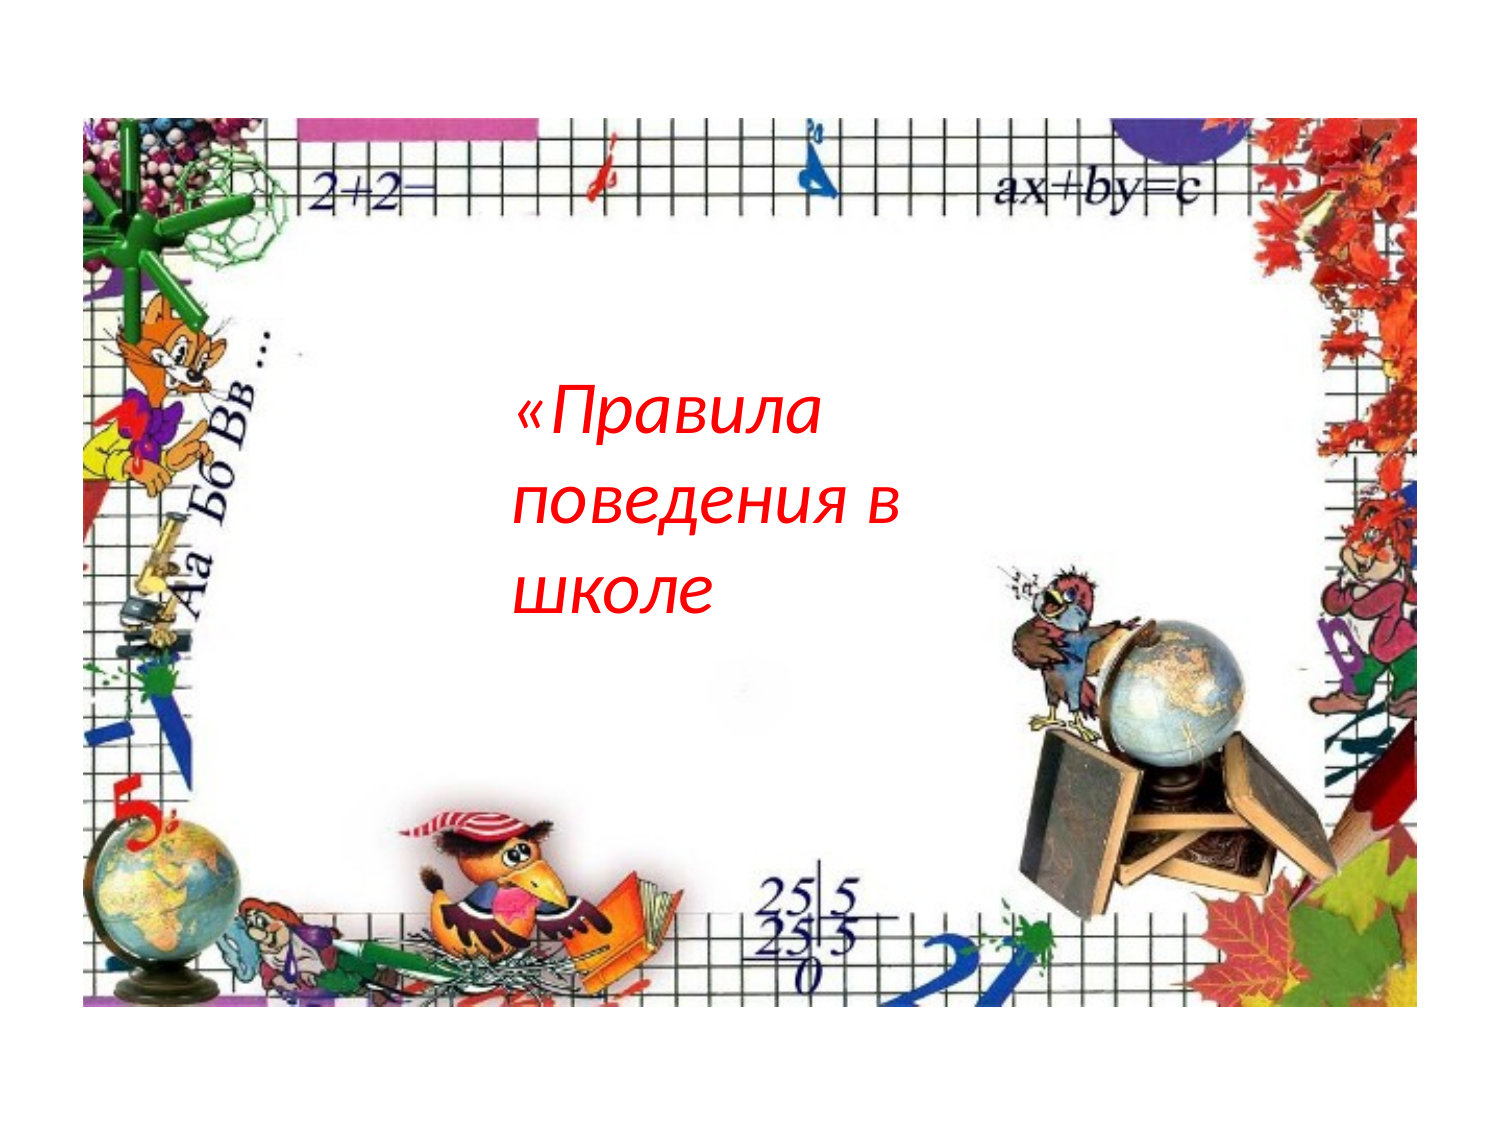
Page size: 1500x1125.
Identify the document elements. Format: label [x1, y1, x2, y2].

picture [83, 118, 1417, 1007]
